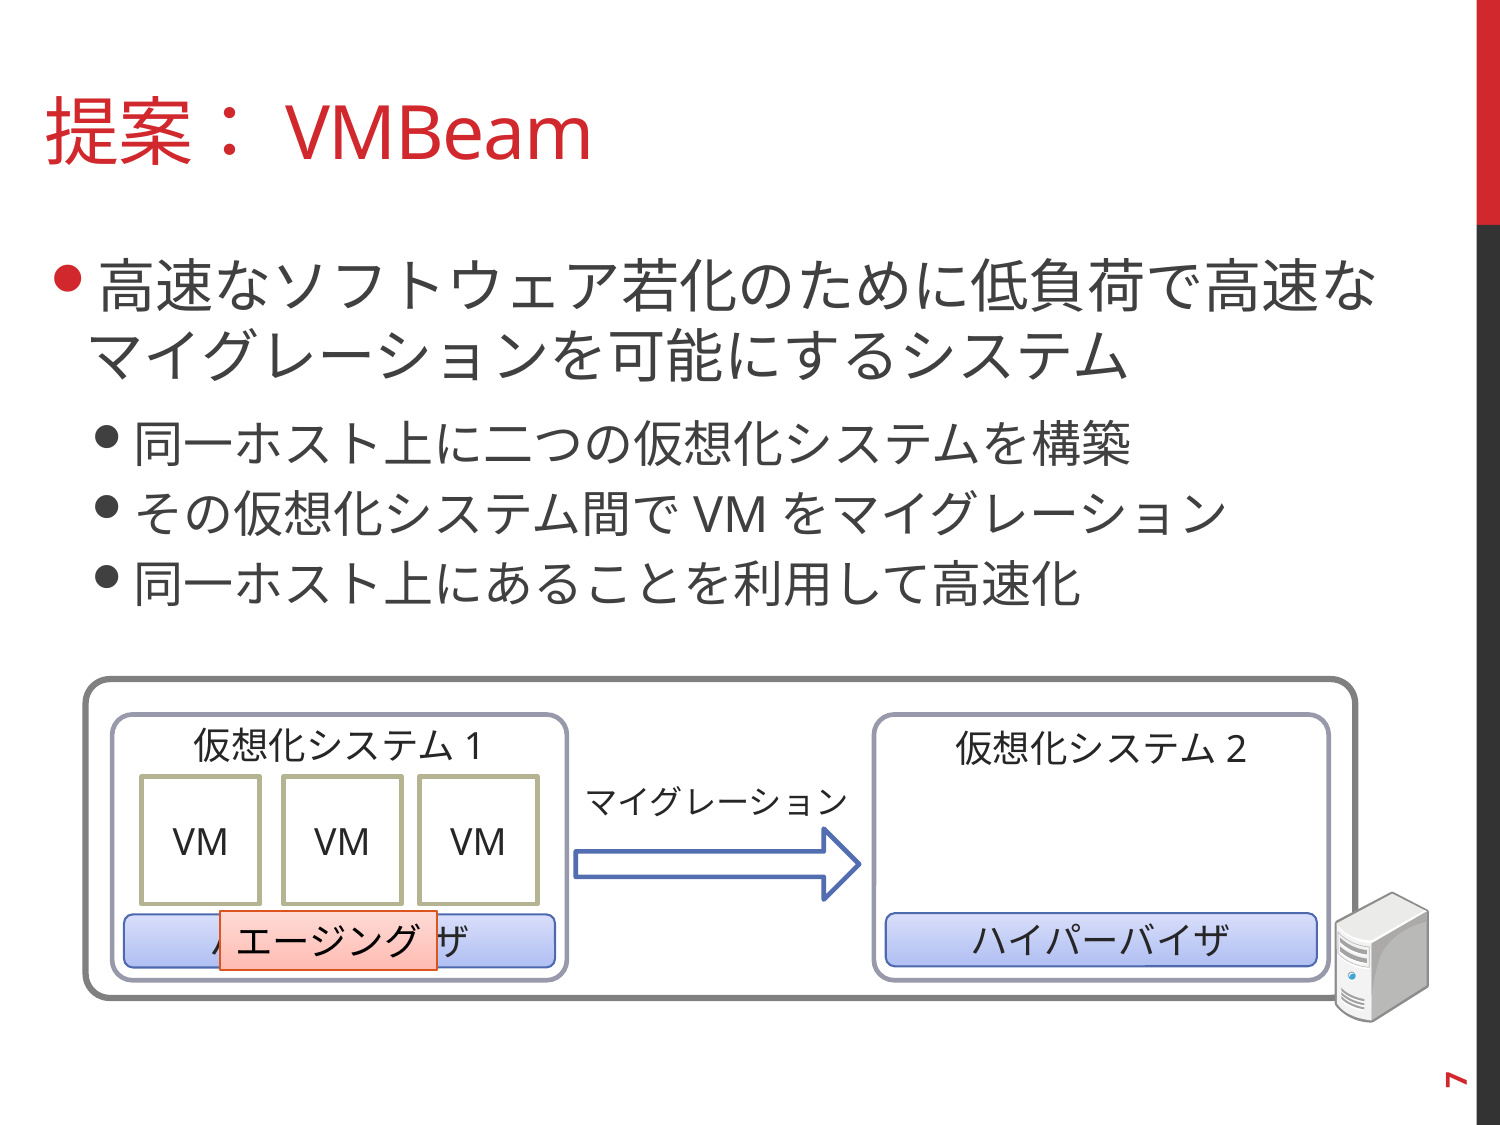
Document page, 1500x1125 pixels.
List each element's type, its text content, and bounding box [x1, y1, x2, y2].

text_box ハイパーバイザ [122, 913, 219, 969]
text_box 仮想化システム2 [940, 717, 1263, 777]
slide_number 7 [1427, 887, 1488, 1104]
picture [1334, 891, 1430, 1024]
list 高速なソフトウェア若化のために低負荷で高速な マイグレーションを可能にするシステム 同一ホスト上に二つの仮想化システムを構築 その仮想化システム間でVMをマイグレーション 同一ホスト上にあることを利用して高速化 [35, 242, 1453, 1040]
text_box ハイパーバイザ [438, 913, 557, 969]
text_box [109, 712, 570, 983]
text_box エージング [219, 910, 438, 971]
text_box 仮想化システム1 [178, 714, 501, 770]
text_box ハイパーバイザ [884, 912, 1318, 968]
text_box [85, 679, 1356, 998]
text_box マイグレーション [569, 773, 864, 829]
title 提案：VMBeam [29, 41, 1447, 219]
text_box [141, 775, 538, 905]
text_box [573, 829, 862, 902]
text_box [871, 712, 1332, 983]
